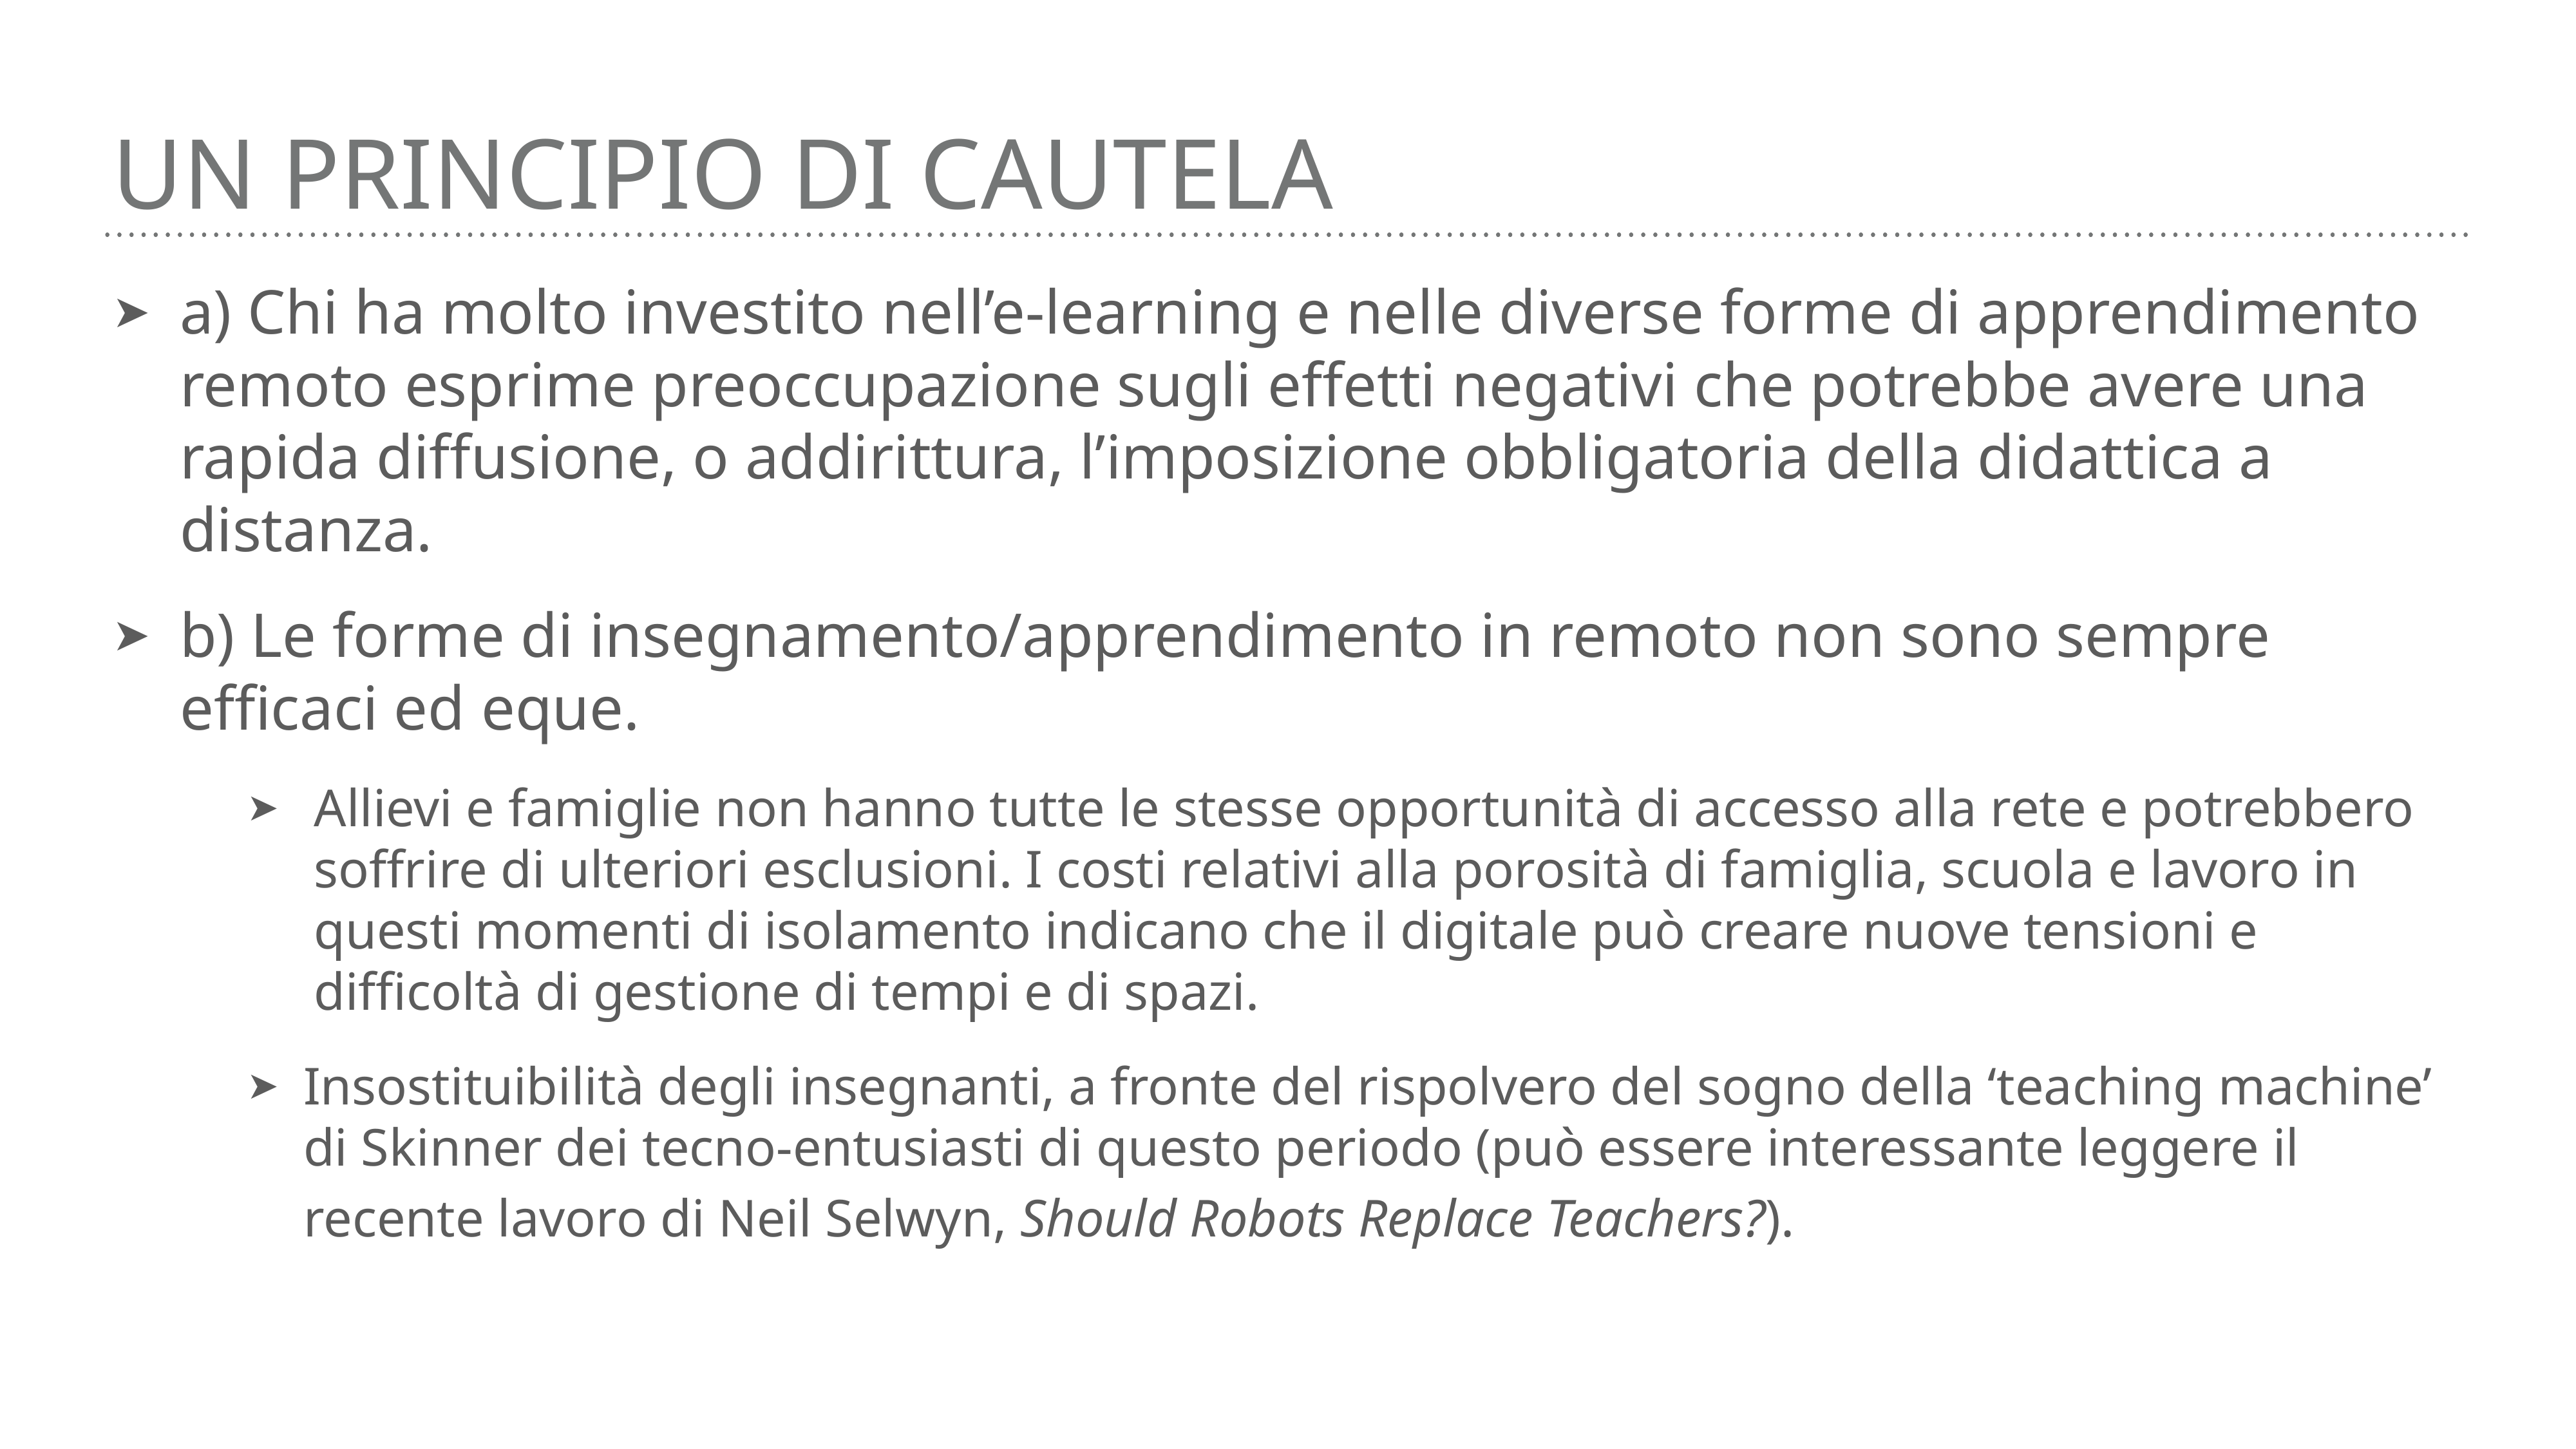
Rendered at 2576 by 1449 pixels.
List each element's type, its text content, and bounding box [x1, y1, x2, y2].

title Un principio di Cautela [107, 107, 2469, 215]
list a) Chi ha molto investito nell’e-learning e nelle diverse forme di apprendimento remoto esprime preoccupazione sugli effetti negativi che potrebbe avere una rapida diffusione, o addirittura, l’imposizione obbligatoria della didattica a distanza. b) Le forme di insegnamento/apprendimento in remoto non sono sempre efficaci ed eque. Allievi e famiglie non hanno tutte le stesse opportunità di accesso alla rete e potrebbero soffrire di ulteriori esclusioni. I costi relativi alla porosità di famiglia, scuola e lavoro in questi momenti di isolamento indicano che il digitale può creare nuove tensioni e difficoltà di gestione di tempi e di spazi. Insostituibilità degli insegnanti, a fronte del rispolvero del sogno della ‘teaching machine’ di Skinner dei tecno-entusiasti di questo periodo (può essere interessante leggere il recente lavoro di Neil Selwyn, Should Robots Replace Teachers?). [107, 268, 2469, 1342]
